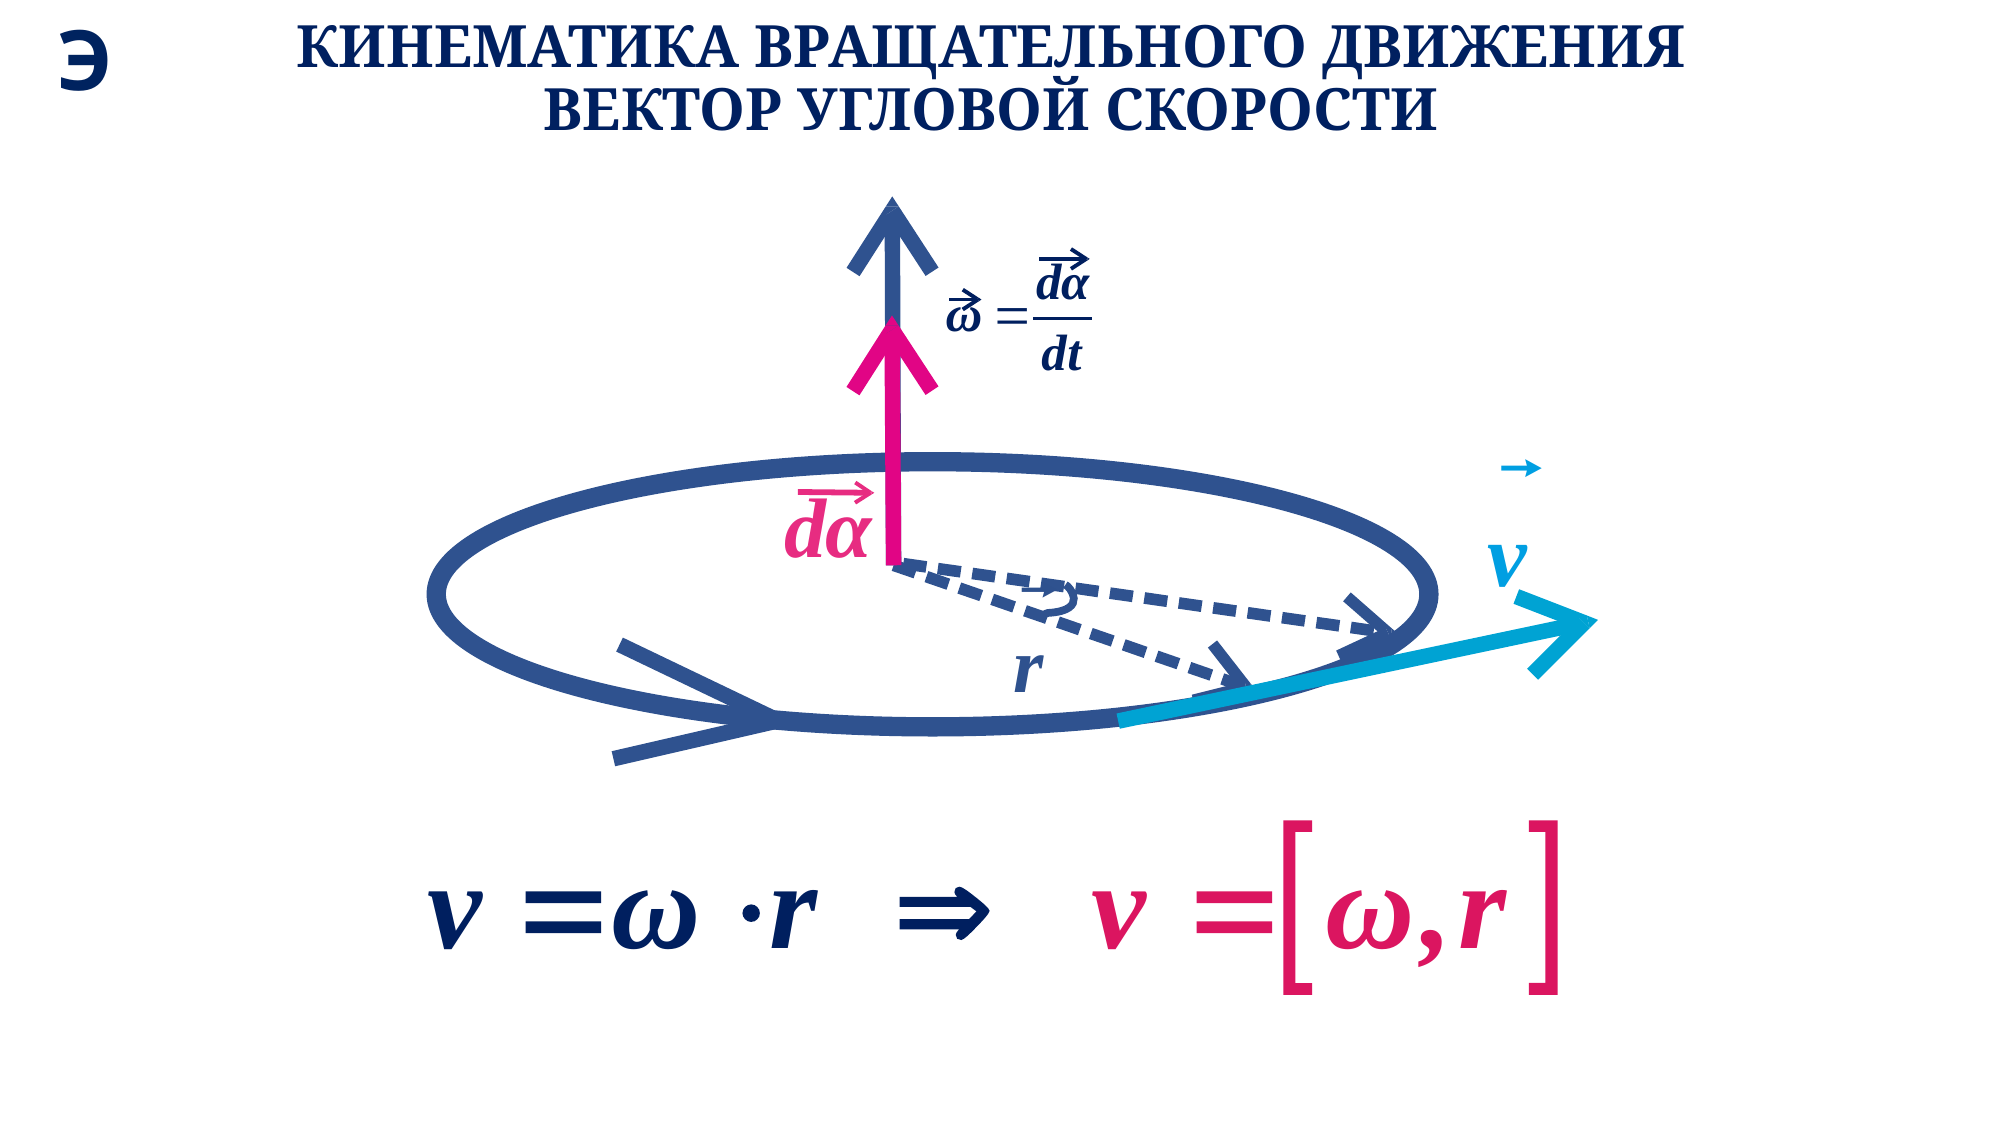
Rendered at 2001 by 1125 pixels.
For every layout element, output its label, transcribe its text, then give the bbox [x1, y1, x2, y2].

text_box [413, 816, 1587, 1011]
text_box Э [42, 0, 165, 115]
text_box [423, 193, 1601, 770]
title КИНЕМАТИКА ВРАЩАТЕЛЬНОГО ДВИЖЕНИЯ ВЕКТОР УГЛОВОЙ СКОРОСТИ [181, 6, 1802, 154]
